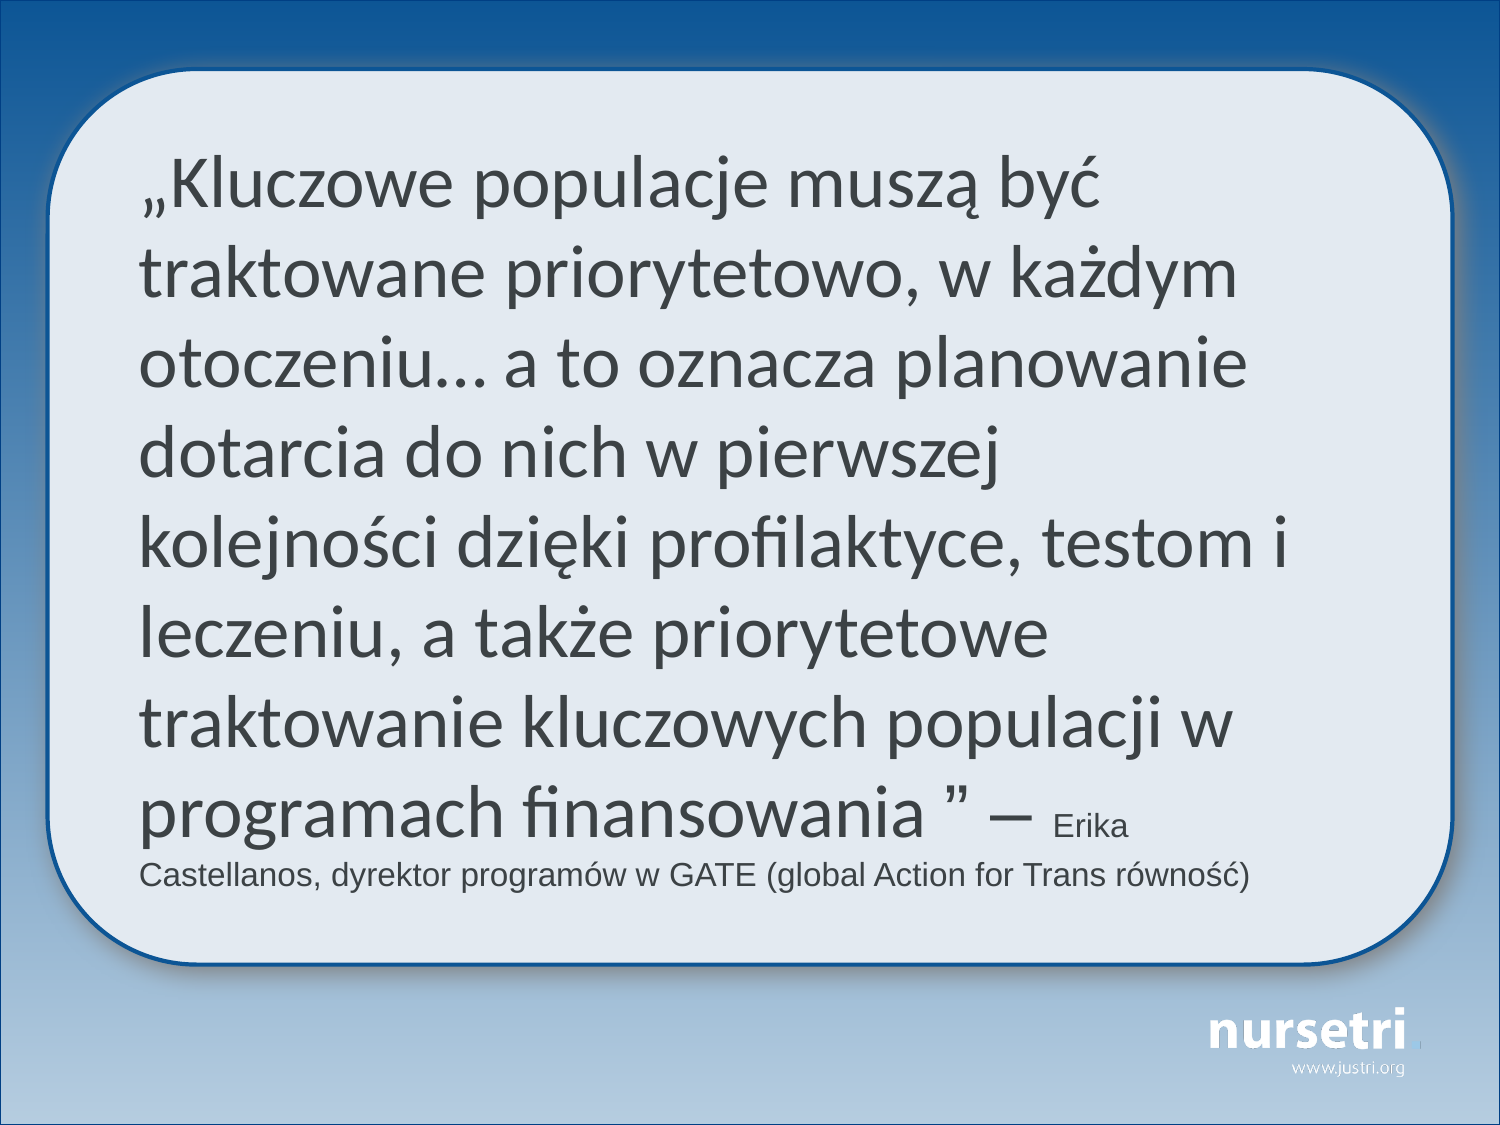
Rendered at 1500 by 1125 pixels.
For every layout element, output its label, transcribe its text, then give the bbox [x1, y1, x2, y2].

text_box „Kluczowe populacje muszą być traktowane priorytetowo, w każdym otoczeniu… a to oznacza planowanie dotarcia do nich w pierwszej kolejności dzięki profilaktyce, testom i leczeniu, a także priorytetowe traktowanie kluczowych populacji w programach finansowania ” – Erika Castellanos, dyrektor programów w GATE (global Action for Trans równość) [123, 125, 1329, 901]
picture [1202, 990, 1425, 1087]
